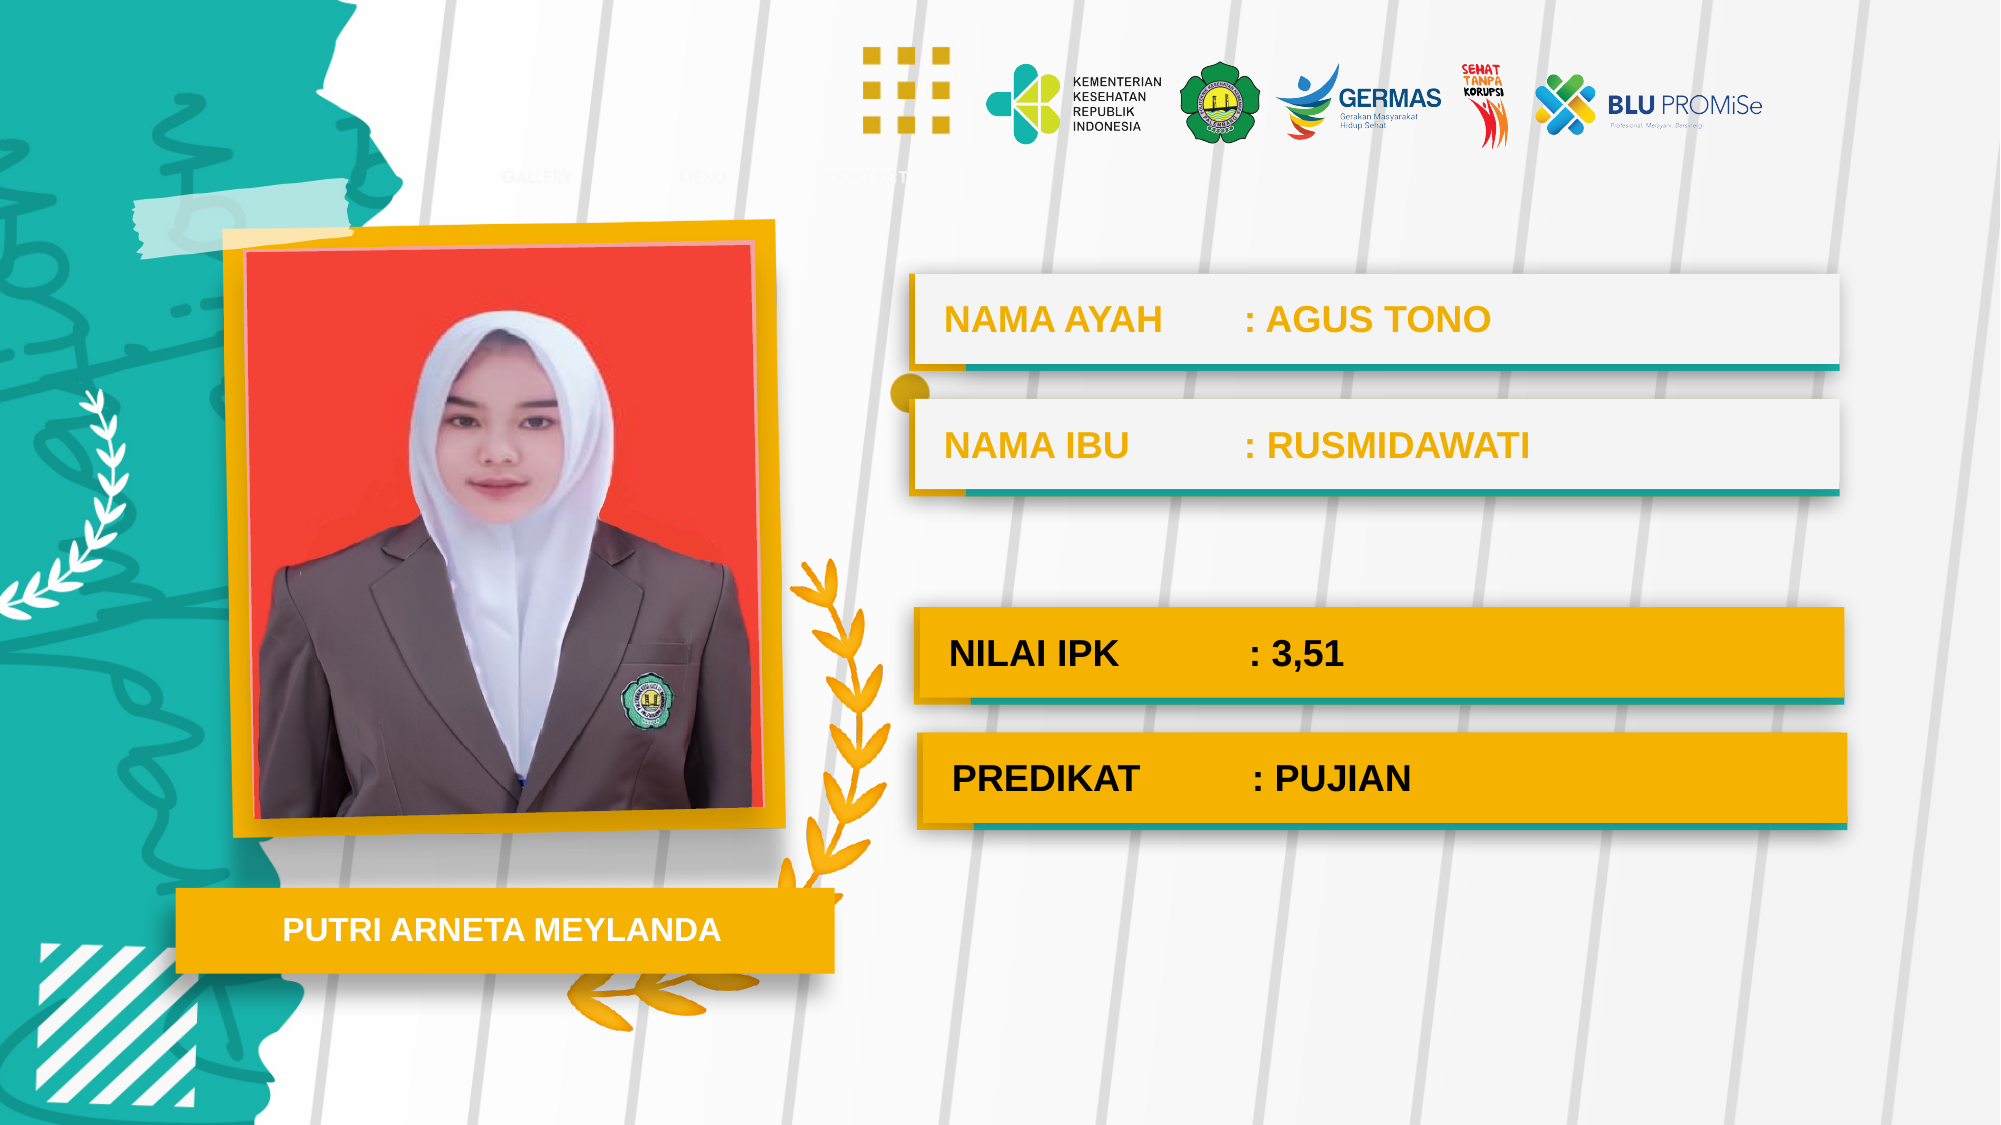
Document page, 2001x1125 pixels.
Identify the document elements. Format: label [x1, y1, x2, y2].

text_box [909, 273, 1840, 372]
text_box [913, 607, 1845, 705]
picture [0, 0, 2000, 1125]
text_box [916, 732, 1848, 830]
text_box [909, 398, 1840, 497]
